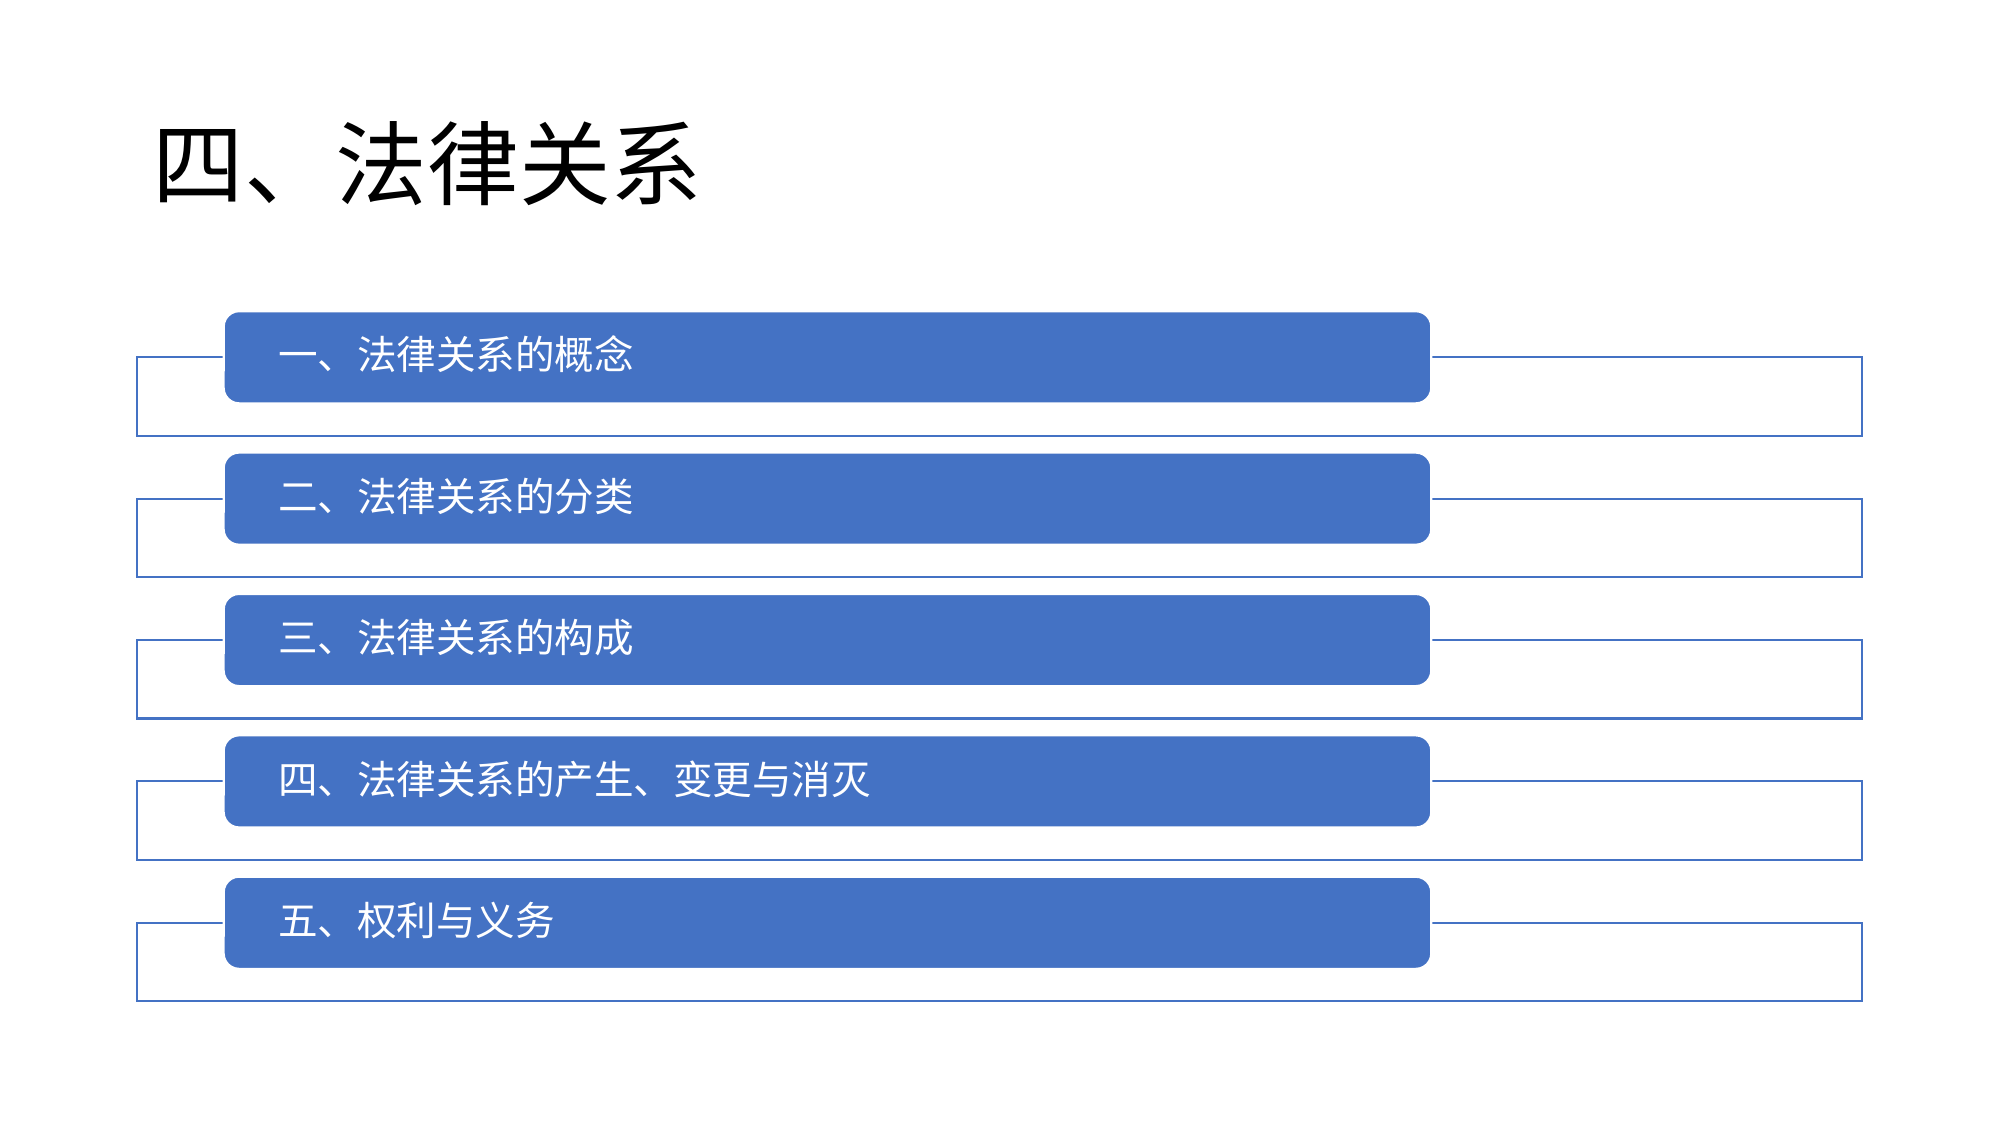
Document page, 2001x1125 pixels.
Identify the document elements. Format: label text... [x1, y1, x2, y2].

title 四、法律关系 [137, 59, 1863, 278]
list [137, 299, 1863, 1014]
